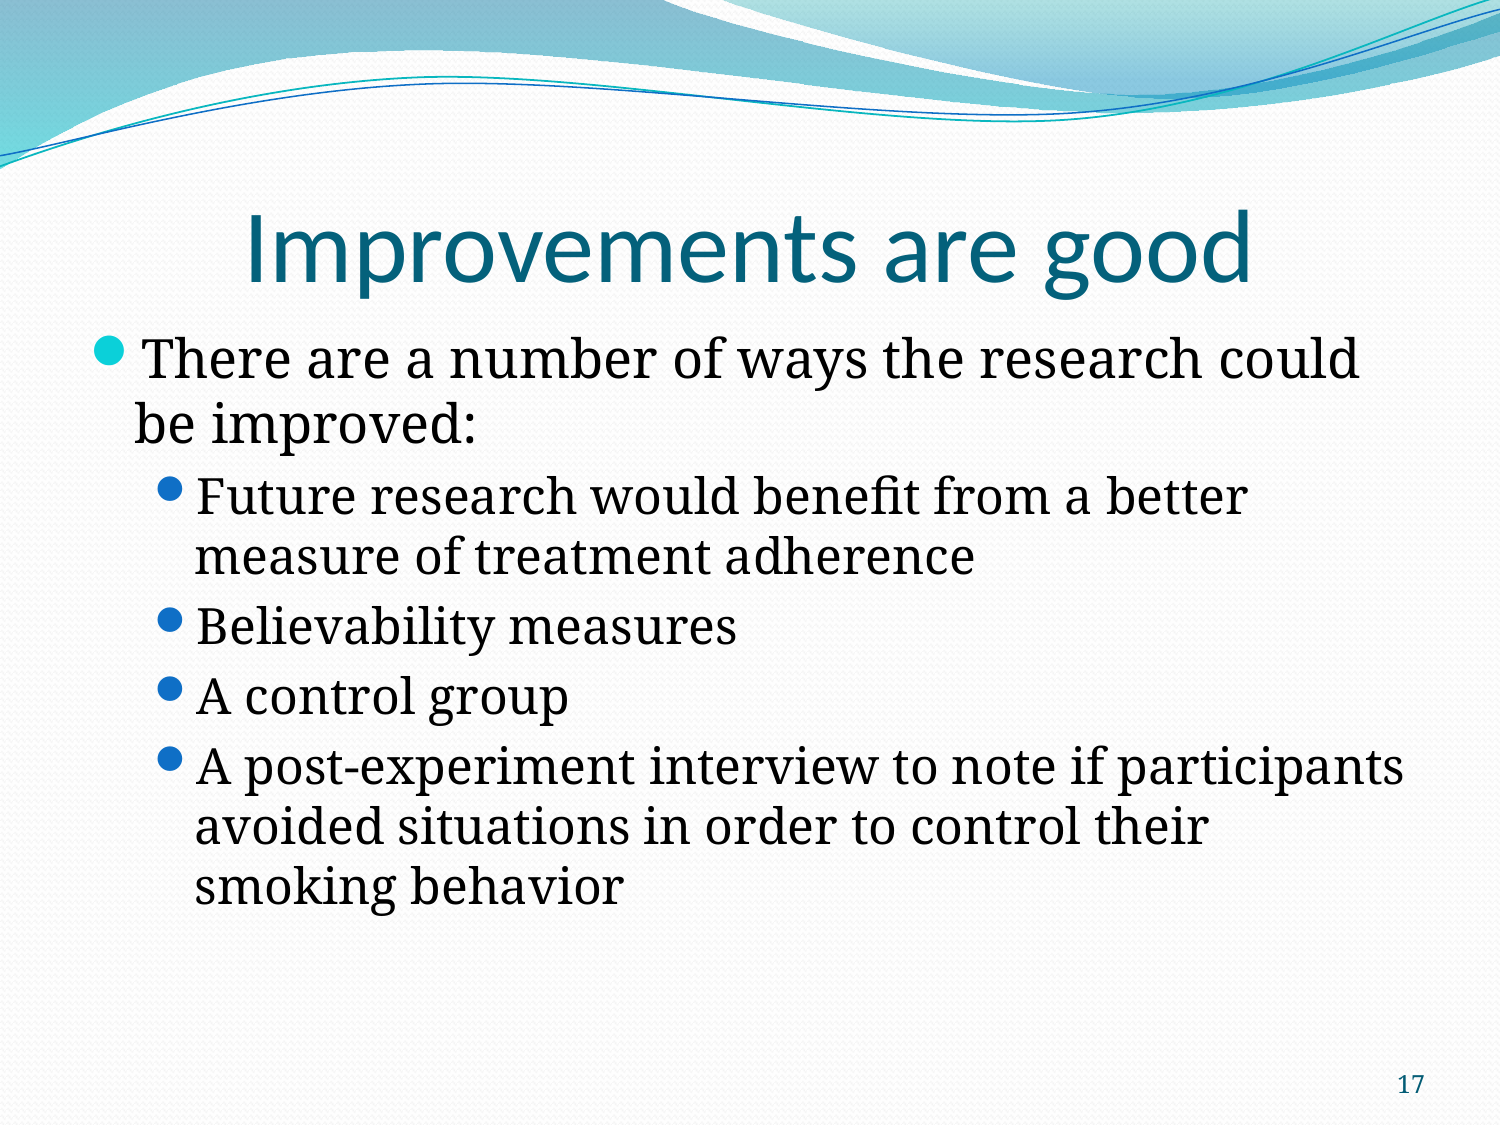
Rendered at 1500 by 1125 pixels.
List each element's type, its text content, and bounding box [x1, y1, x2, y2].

title Improvements are good [75, 115, 1425, 303]
list There are a number of ways the research could be improved: Future research would benefit from a better measure of treatment adherence Believability measures A control group A post-experiment interview to note if participants avoided situations in order to control their smoking behavior [75, 317, 1425, 1038]
slide_number 17 [1299, 1042, 1425, 1103]
